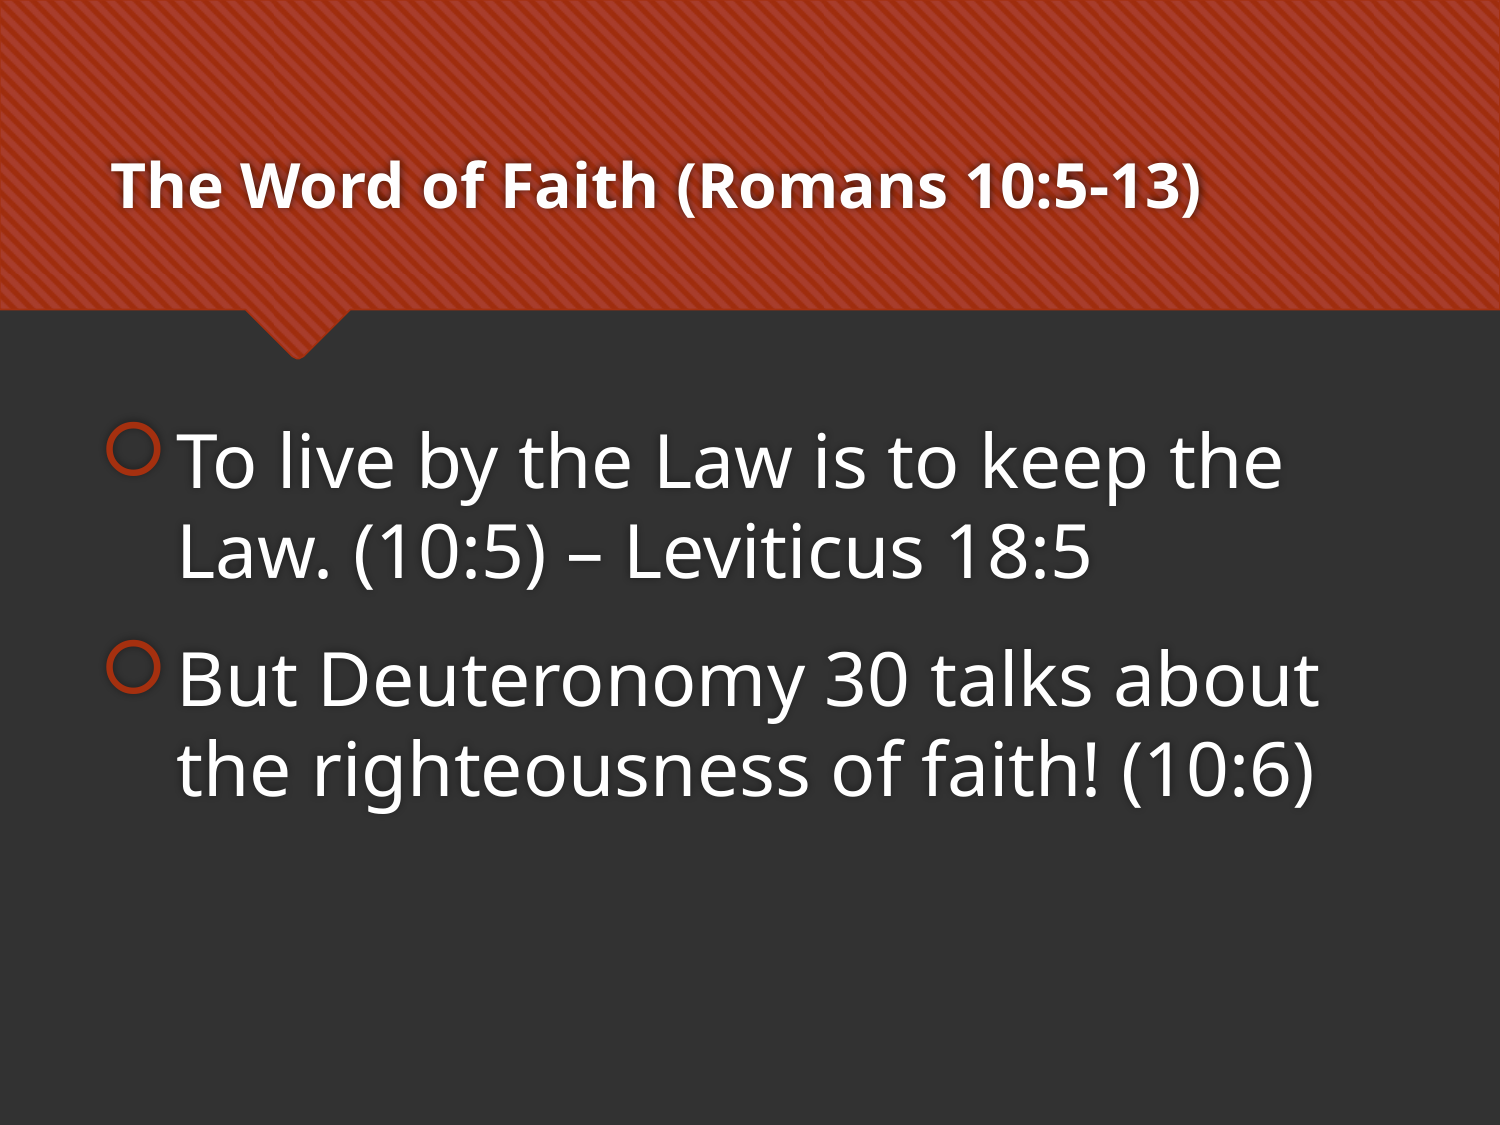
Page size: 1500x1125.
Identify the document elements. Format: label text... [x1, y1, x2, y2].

list To live by the Law is to keep the Law. (10:5) – Leviticus 18:5 But Deuteronomy 30 talks about the righteousness of faith! (10:6) [85, 406, 1414, 885]
title The Word of Faith (Romans 10:5-13) [95, 69, 1405, 229]
